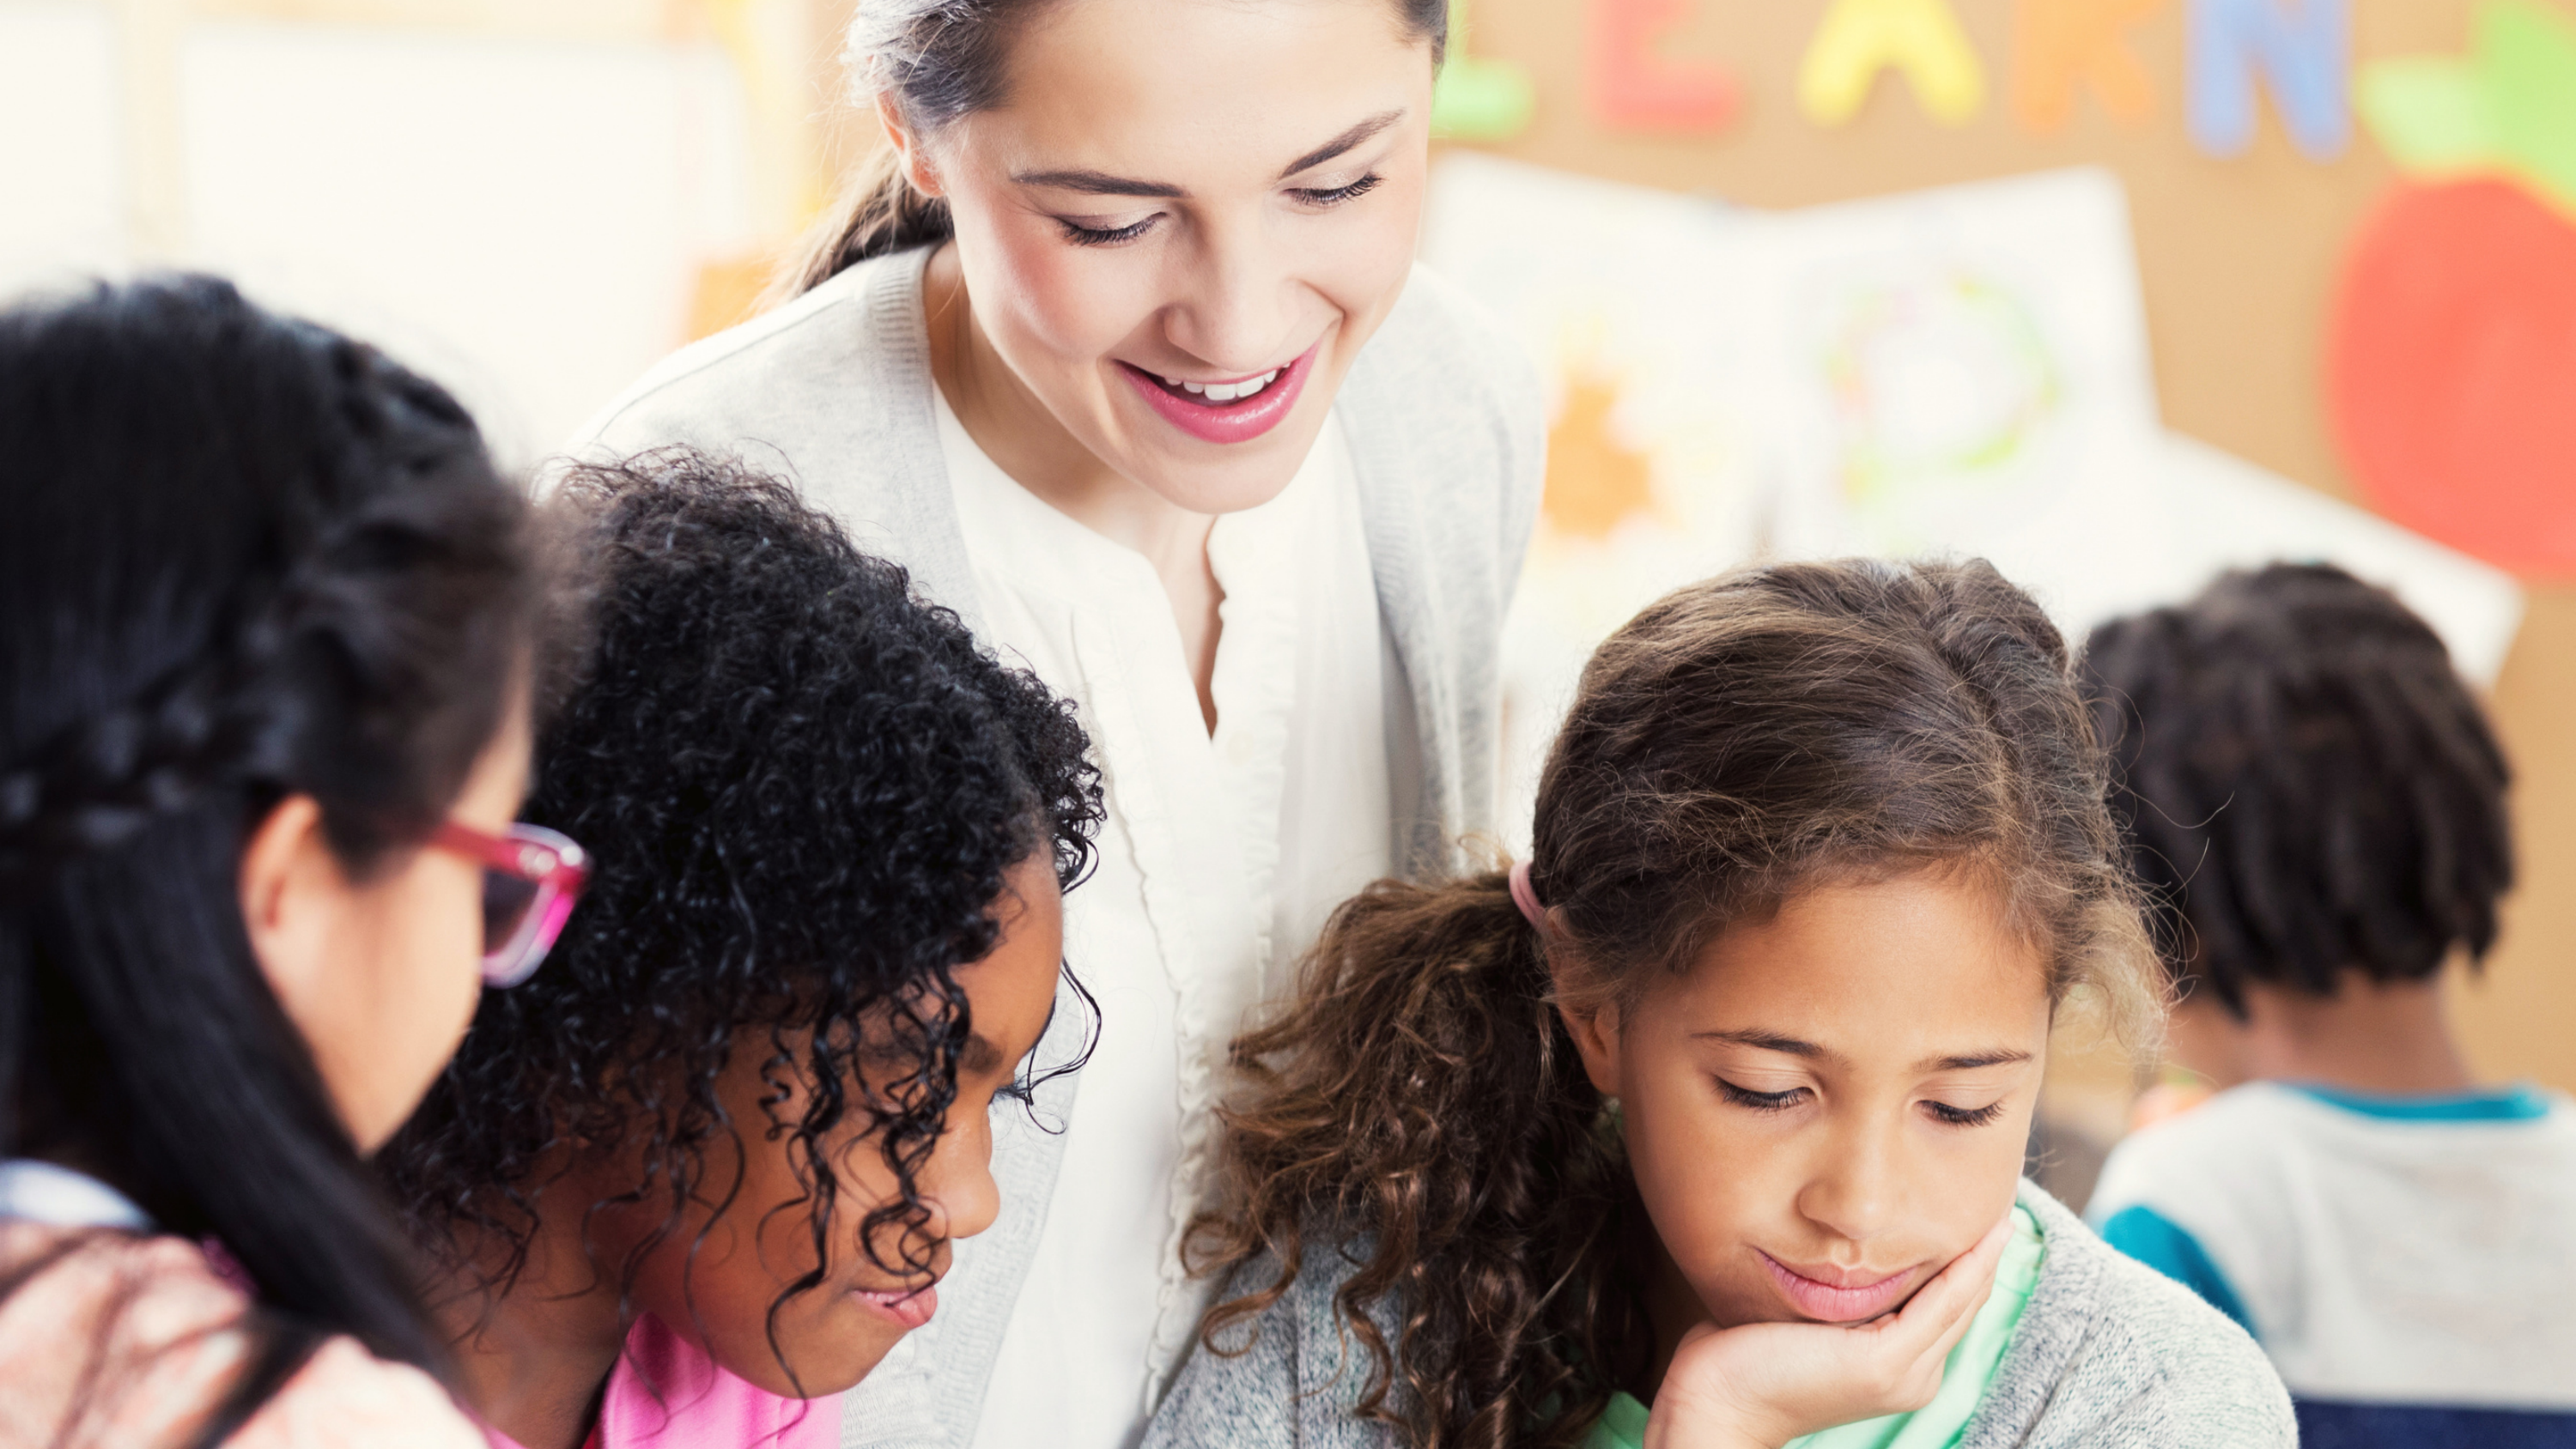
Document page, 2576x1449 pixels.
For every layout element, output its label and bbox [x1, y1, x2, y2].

text_box [0, 0, 2576, 1449]
